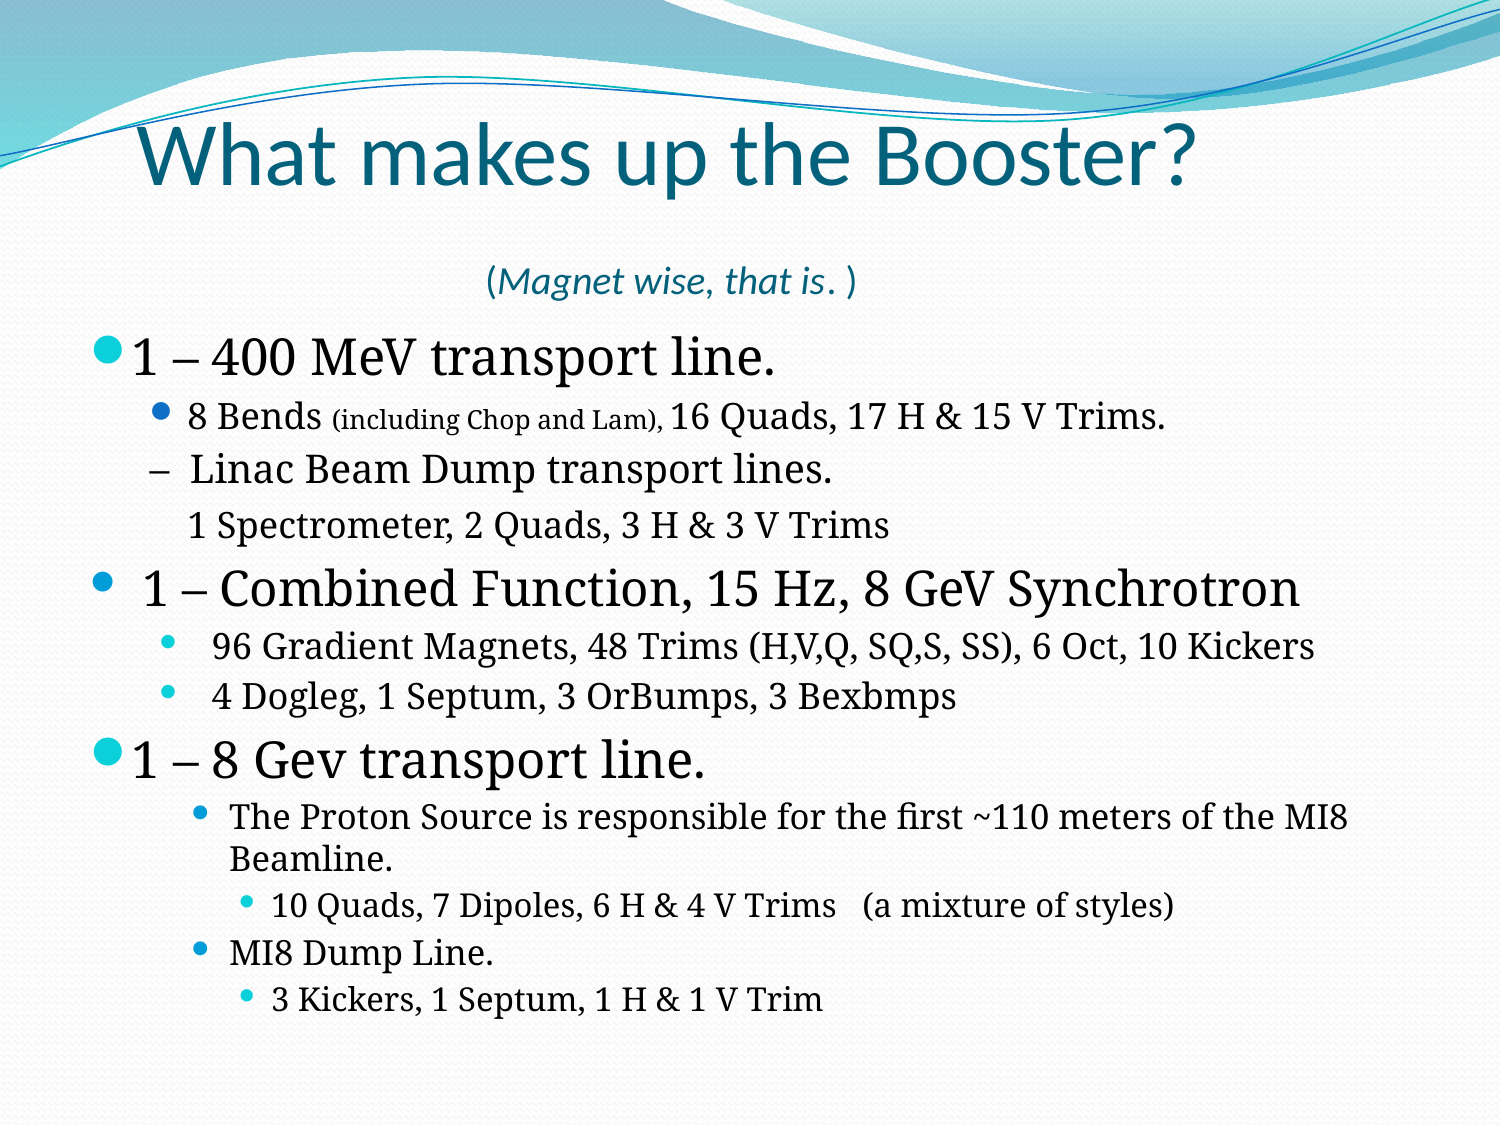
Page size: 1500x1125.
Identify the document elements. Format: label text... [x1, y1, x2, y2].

title What makes up the Booster? (Magnet wise, that is . ) [75, 87, 1425, 313]
list 1 – 400 MeV transport line. 8 Bends (including Chop and Lam), 16 Quads, 17 H & 15 V Trims. – Linac Beam Dump transport lines. 1 Spectrometer, 2 Quads, 3 H & 3 V Trims 1 – Combined Function, 15 Hz, 8 GeV Synchrotron 96 Gradient Magnets, 48 Trims (H,V,Q, SQ,S, SS), 6 Oct, 10 Kickers 4 Dogleg, 1 Septum, 3 OrBumps, 3 Bexbmps 1 – 8 Gev transport line. The Proton Source is responsible for the first ~110 meters of the MI8 Beamline. 10 Quads, 7 Dipoles, 6 H & 4 V Trims (a mixture of styles) MI8 Dump Line. 3 Kickers, 1 Septum, 1 H & 1 V Trim [75, 317, 1425, 1038]
